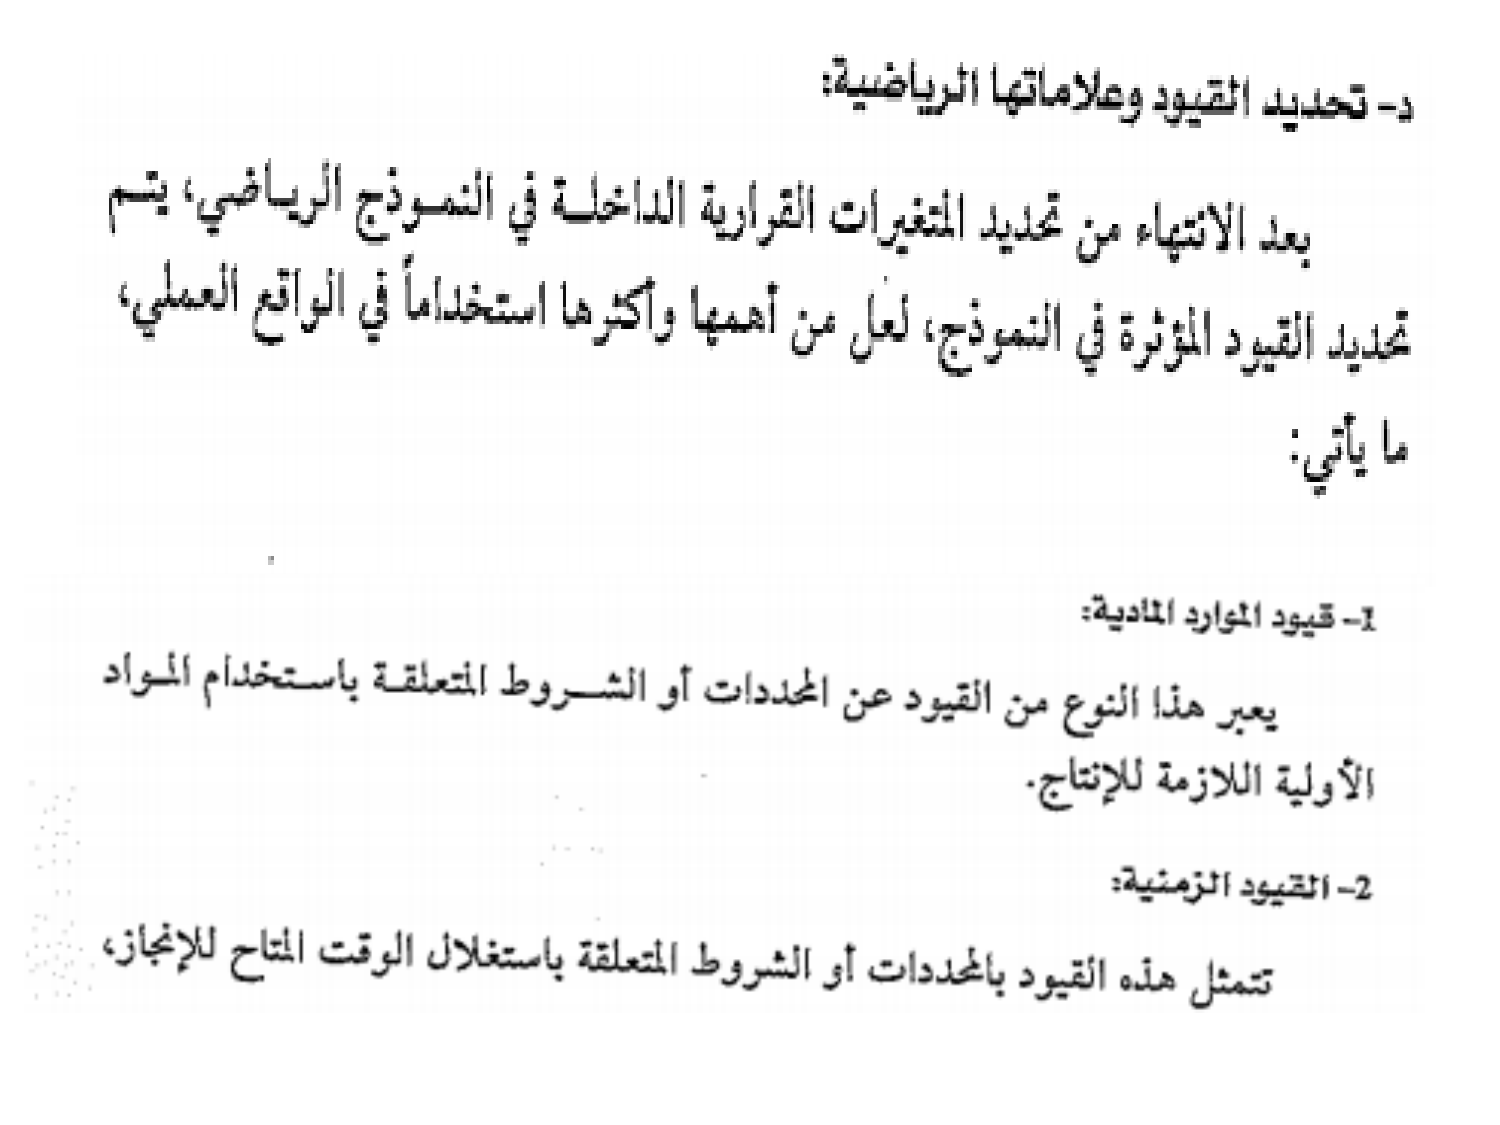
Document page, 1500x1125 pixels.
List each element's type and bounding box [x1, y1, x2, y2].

list [76, 54, 1436, 587]
picture [24, 574, 1426, 1013]
